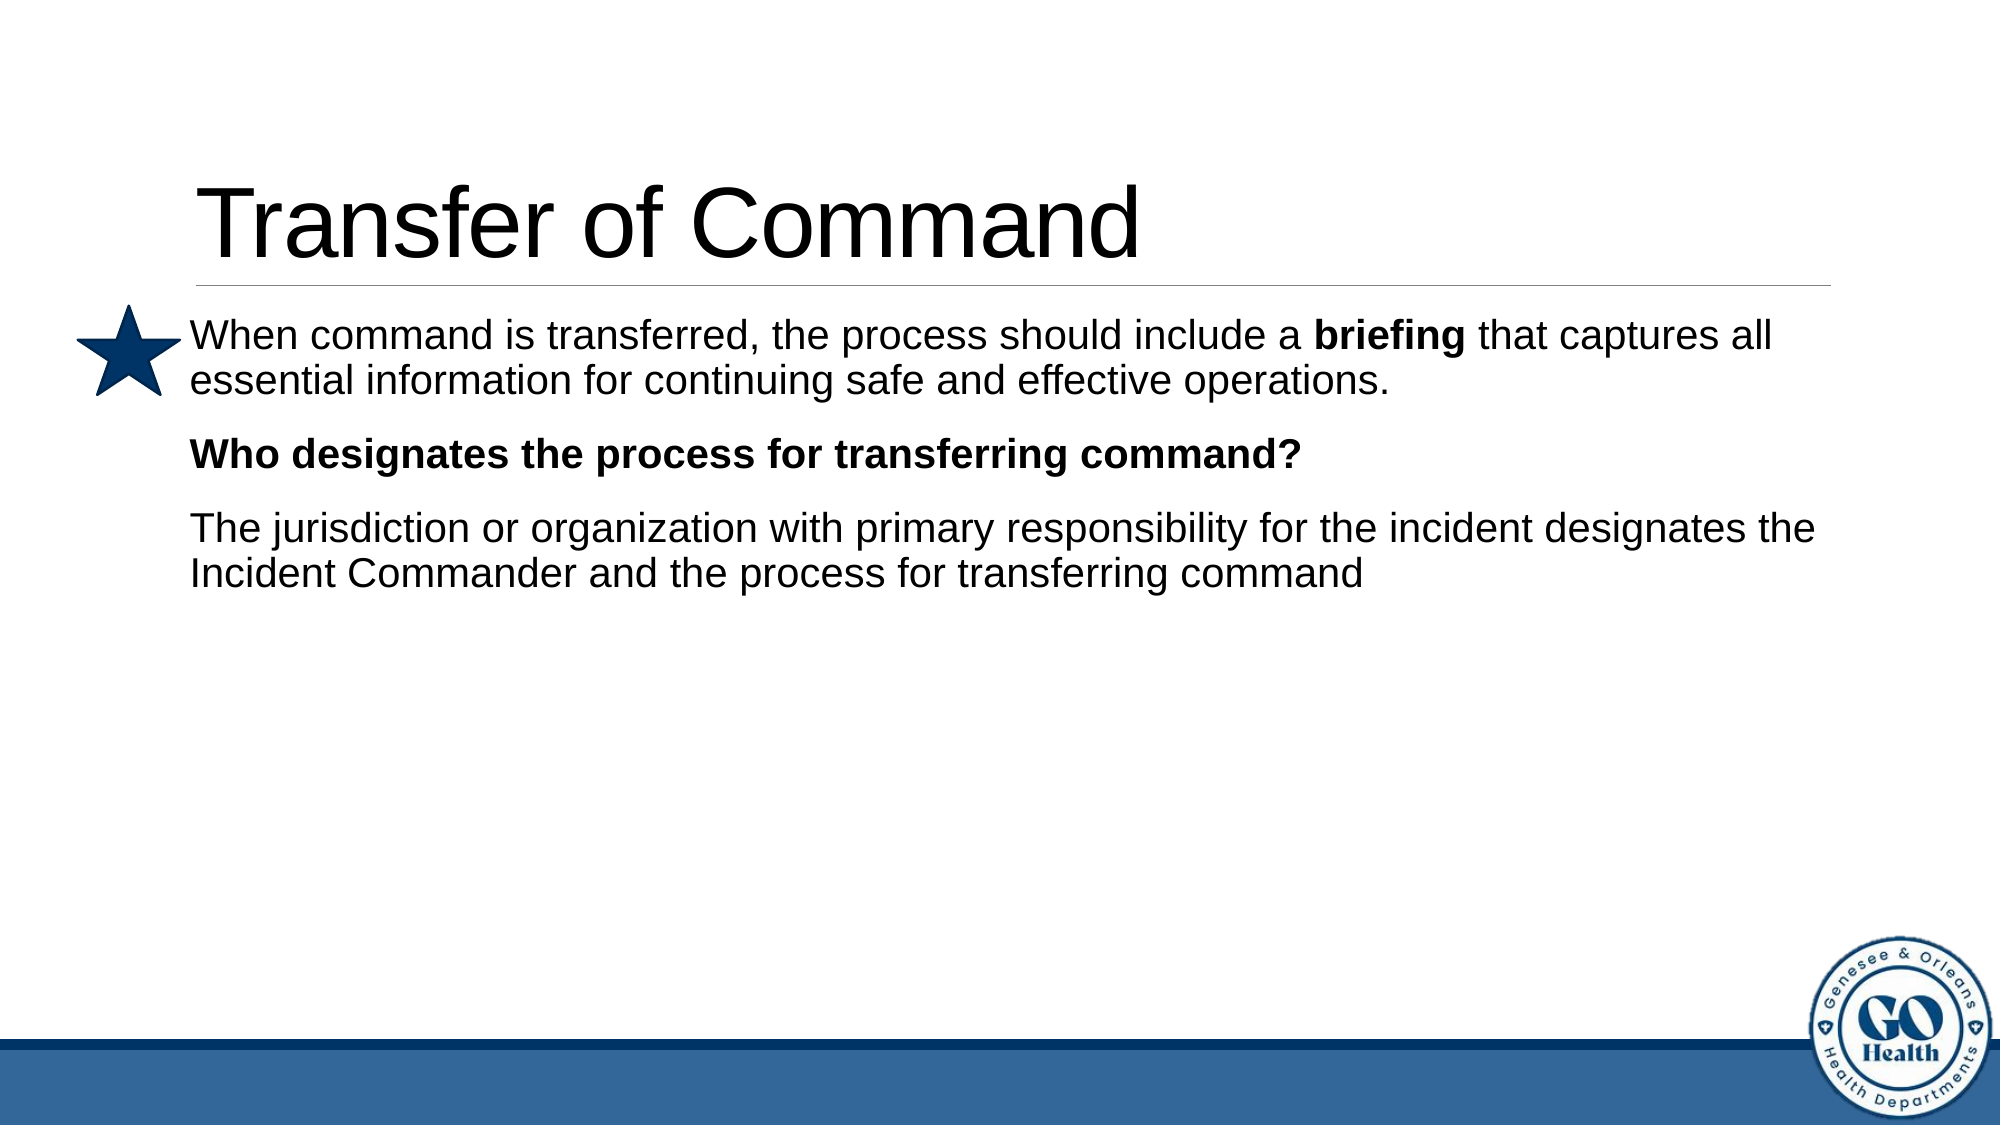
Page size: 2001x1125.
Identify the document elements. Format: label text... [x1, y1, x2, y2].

list When command is transferred, the process should include a briefing that captures all essential information for continuing safe and effective operations. Who designates the process for transferring command? The jurisdiction or organization with primary responsibility for the incident designates the Incident Commander and the process for transferring command [189, 305, 1830, 926]
title Transfer of Command [180, 47, 1830, 285]
text_box [76, 304, 182, 396]
picture [1800, 924, 2000, 1125]
